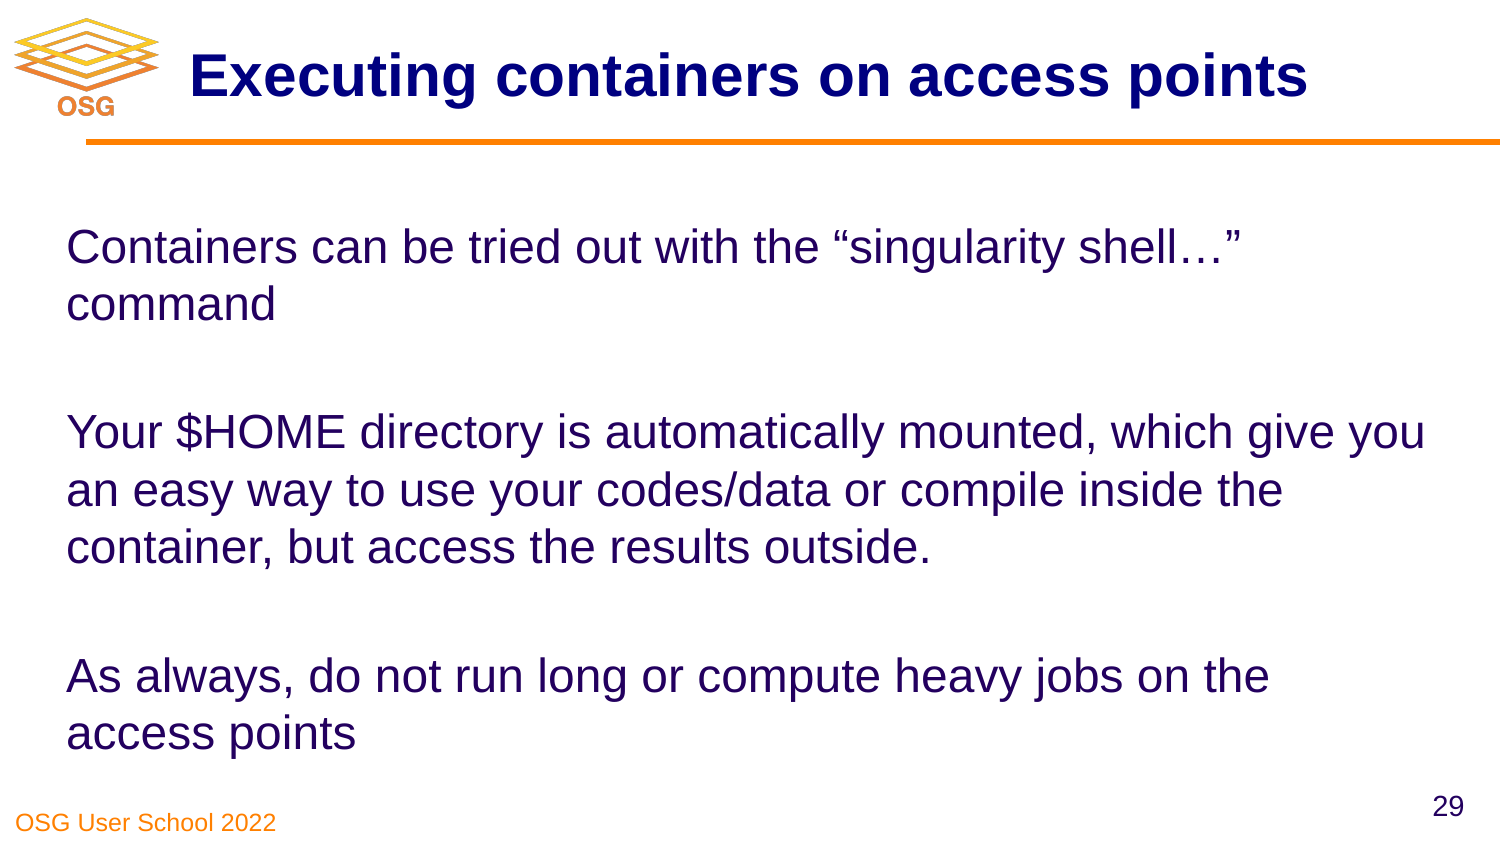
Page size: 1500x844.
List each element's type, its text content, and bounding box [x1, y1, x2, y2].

picture [14, 18, 51, 116]
title Executing containers on access points [51, 14, 1449, 131]
slide_number ‹#› [1389, 764, 1480, 830]
list Containers can be tried out with the “singularity shell…” command Your $HOME directory is automatically mounted, which give you an easy way to use your codes/data or compile inside the container, but access the results outside. As always, do not run long or compute heavy jobs on the access points [51, 207, 1449, 750]
